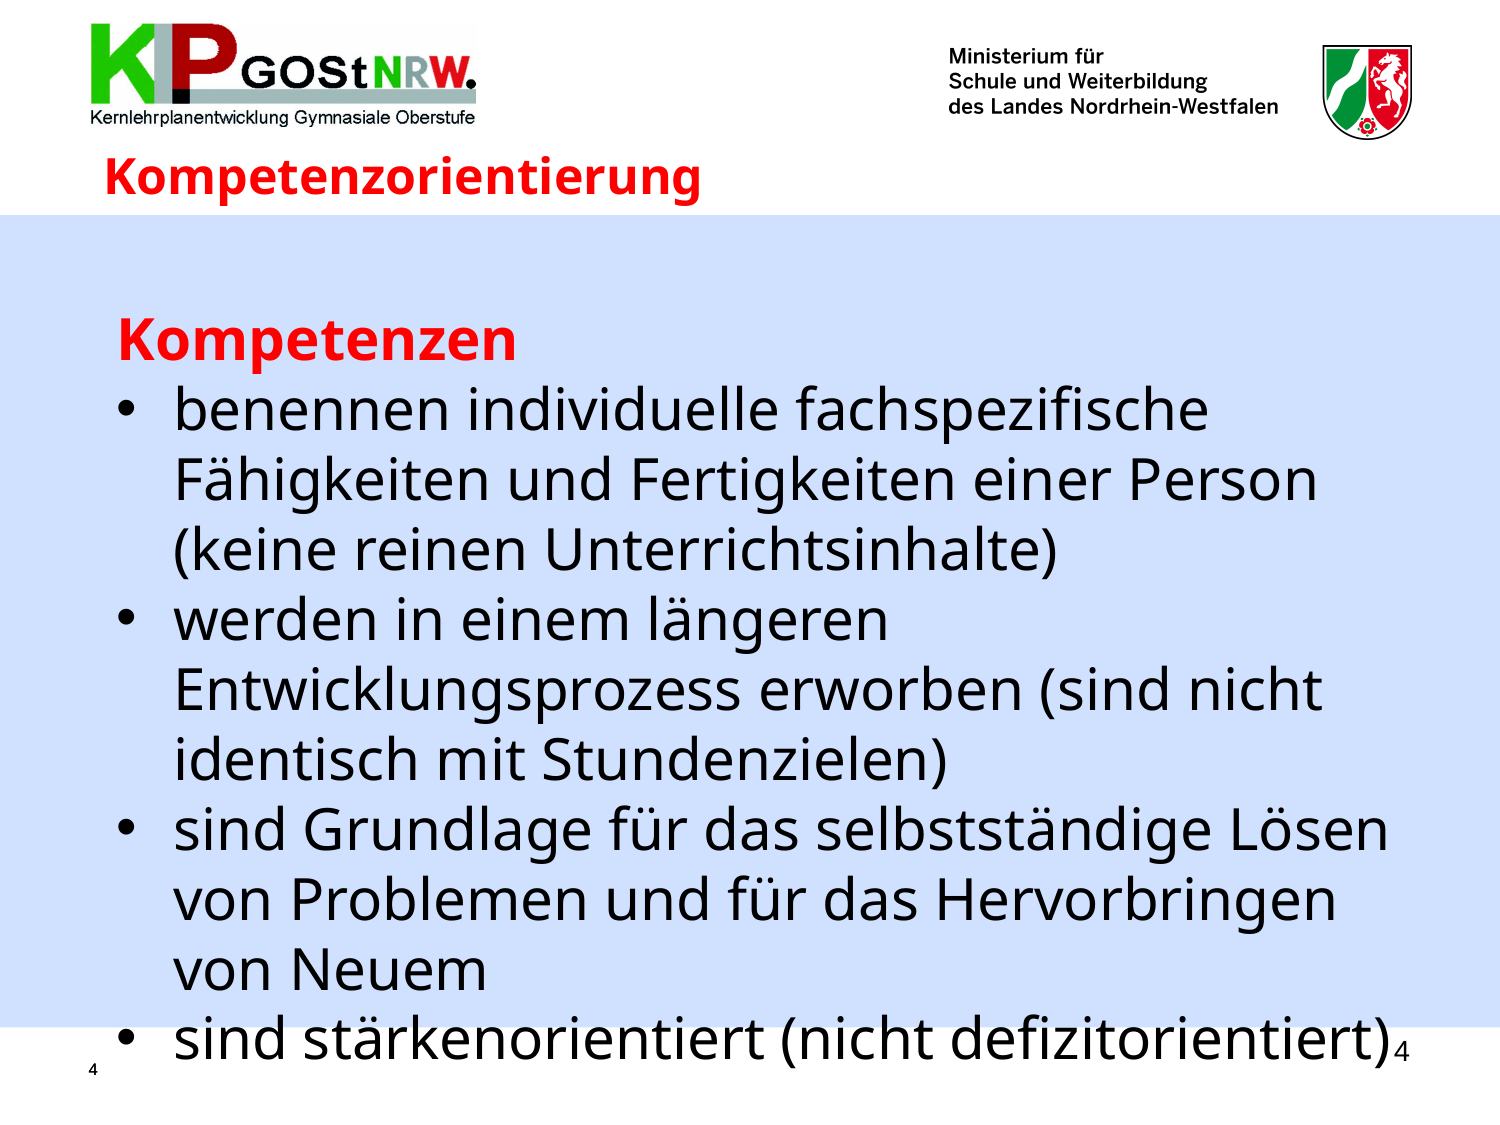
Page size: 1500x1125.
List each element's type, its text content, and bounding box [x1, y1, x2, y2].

picture [90, 23, 477, 127]
slide_number 4 [88, 1058, 136, 1115]
text_box Kompetenzorientierung [88, 137, 1430, 213]
text_box Kompetenzen benennen individuelle fachspezifische Fähigkeiten und Fertigkeiten einer Person (keine reinen Unterrichtsinhalte) werden in einem längeren Entwicklungsprozess erworben (sind nicht identisch mit Stundenzielen) sind Grundlage für das selbstständige Lösen von Problemen und für das Hervorbringen von Neuem sind stärkenorientiert (nicht defizitorientiert) [88, 244, 1425, 1125]
picture [949, 45, 1412, 137]
